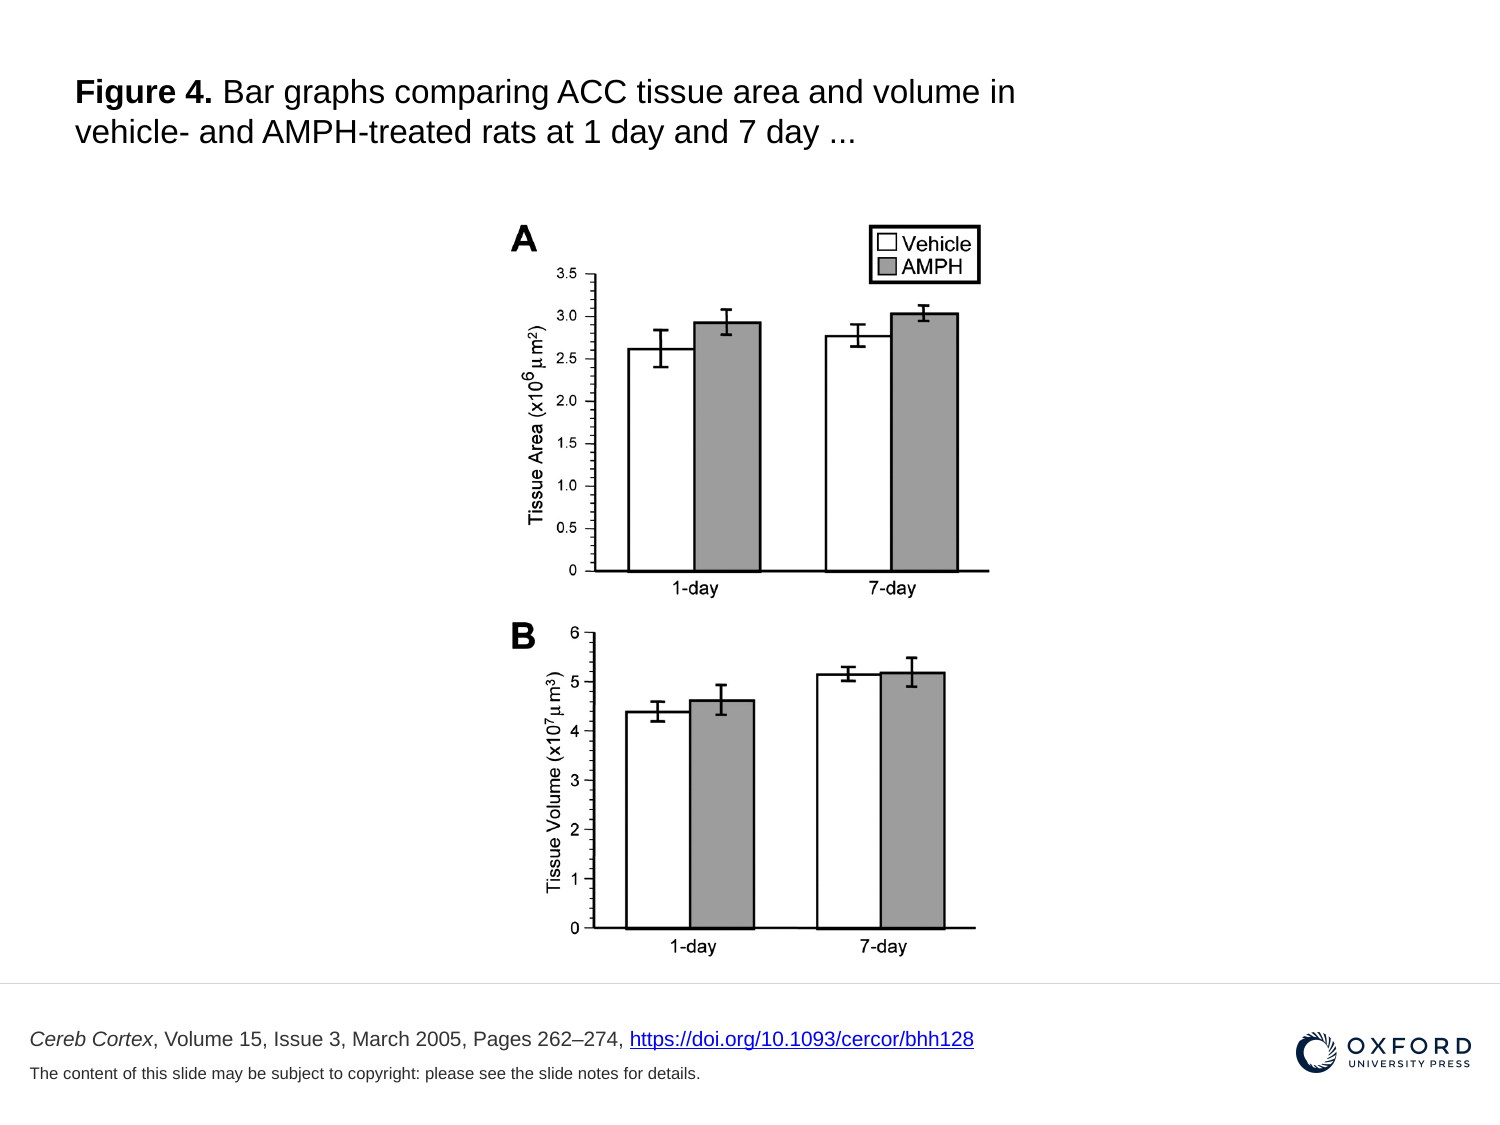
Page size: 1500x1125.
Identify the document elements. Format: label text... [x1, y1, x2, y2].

footer Cereb Cortex, Volume 15, Issue 3, March 2005, Pages 262–274, https://doi.org/10.1093/cercor/bhh128 The content of this slide may be subject to copyright: please see the slide notes for details. [0, 983, 1260, 1125]
picture [1296, 1032, 1471, 1073]
title Figure 4. Bar graphs comparing ACC tissue area and volume in vehicle- and AMPH-treated rats at 1 day and 7 day ... [75, 69, 1078, 171]
picture [510, 224, 990, 957]
